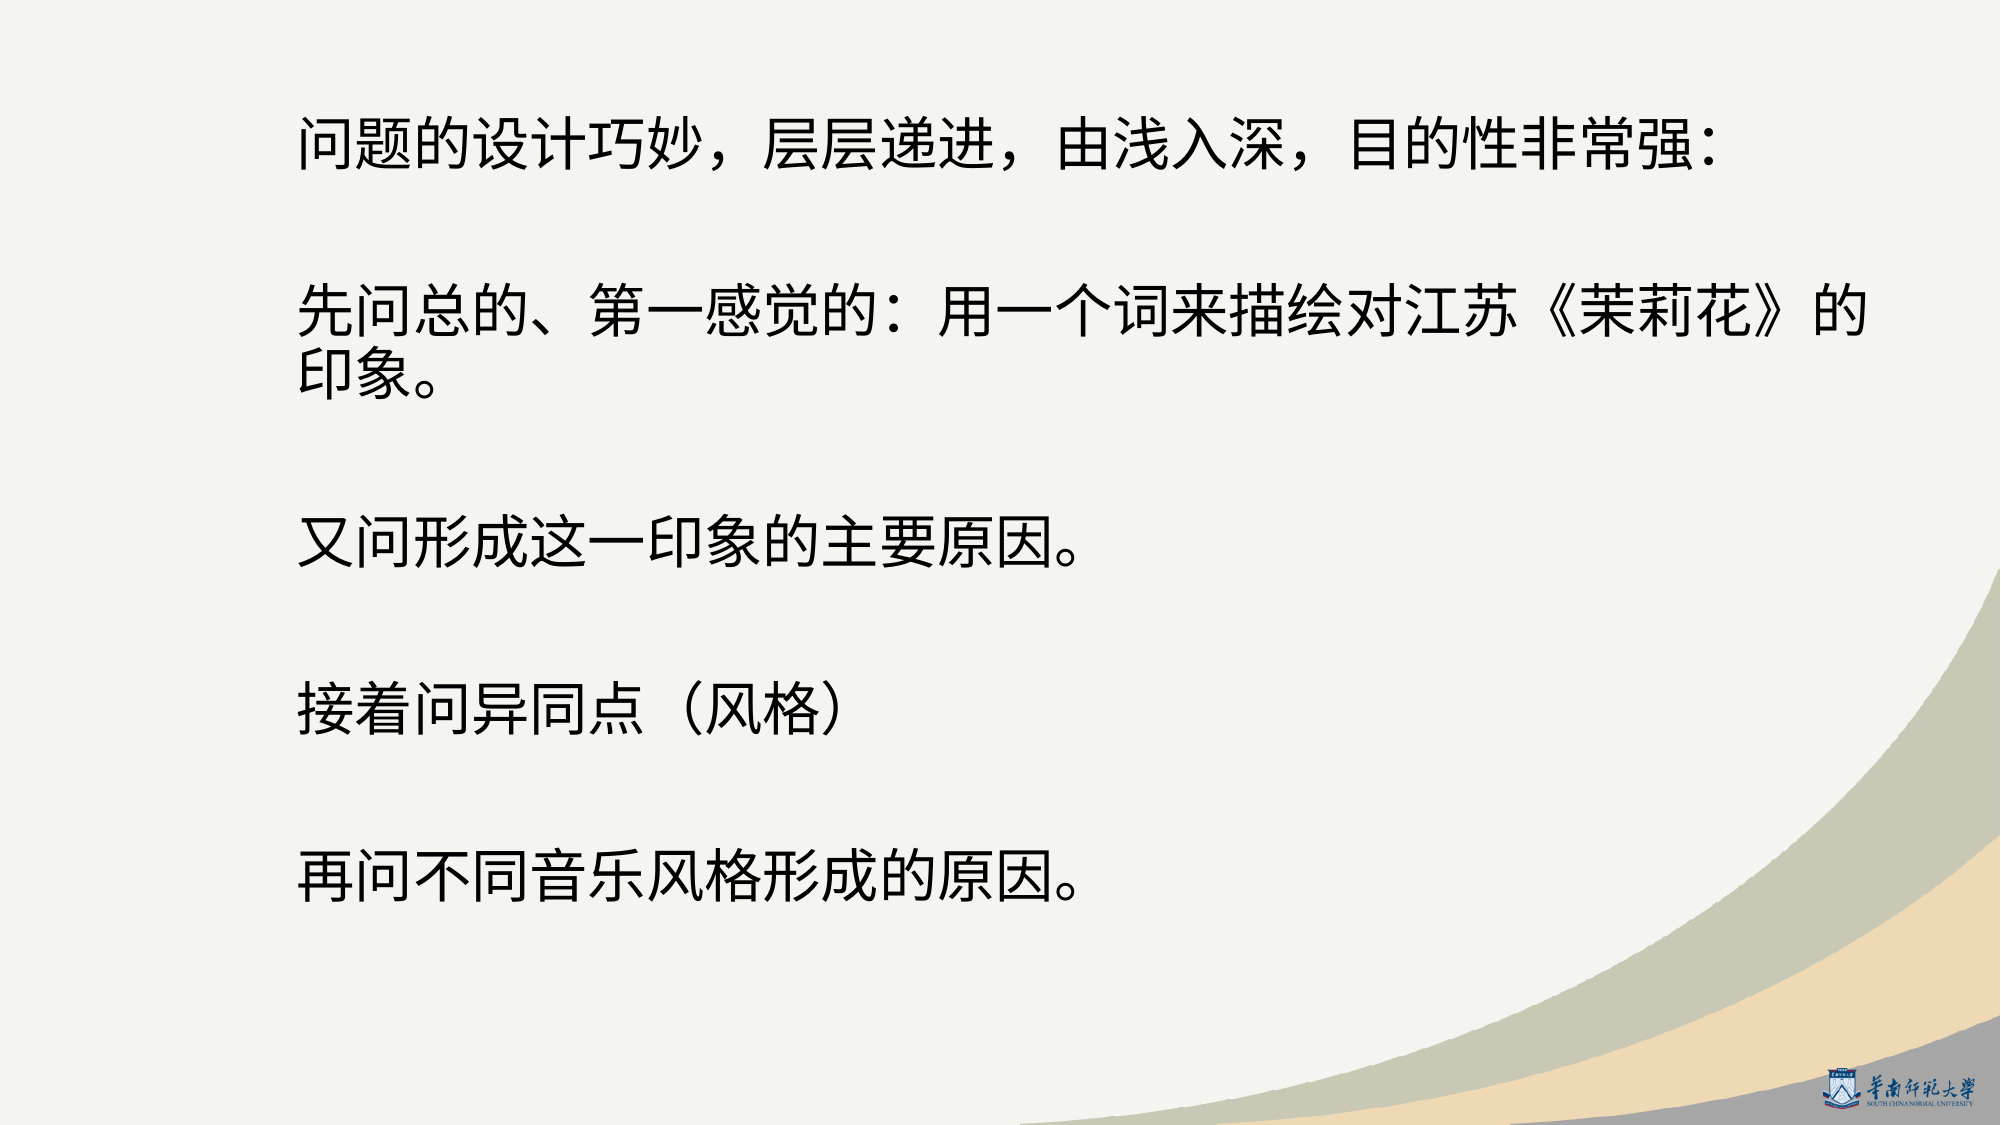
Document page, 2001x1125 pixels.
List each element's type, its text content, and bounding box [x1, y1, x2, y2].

list 问题的设计巧妙，层层递进，由浅入深，目的性非常强： 先问总的、第一感觉的：用一个词来描绘对江苏《茉莉花》的印象。 又问形成这一印象的主要原因。 接着问异同点（风格） 再问不同音乐风格形成的原因。 [281, 107, 1902, 1074]
picture [1020, 569, 2000, 1125]
